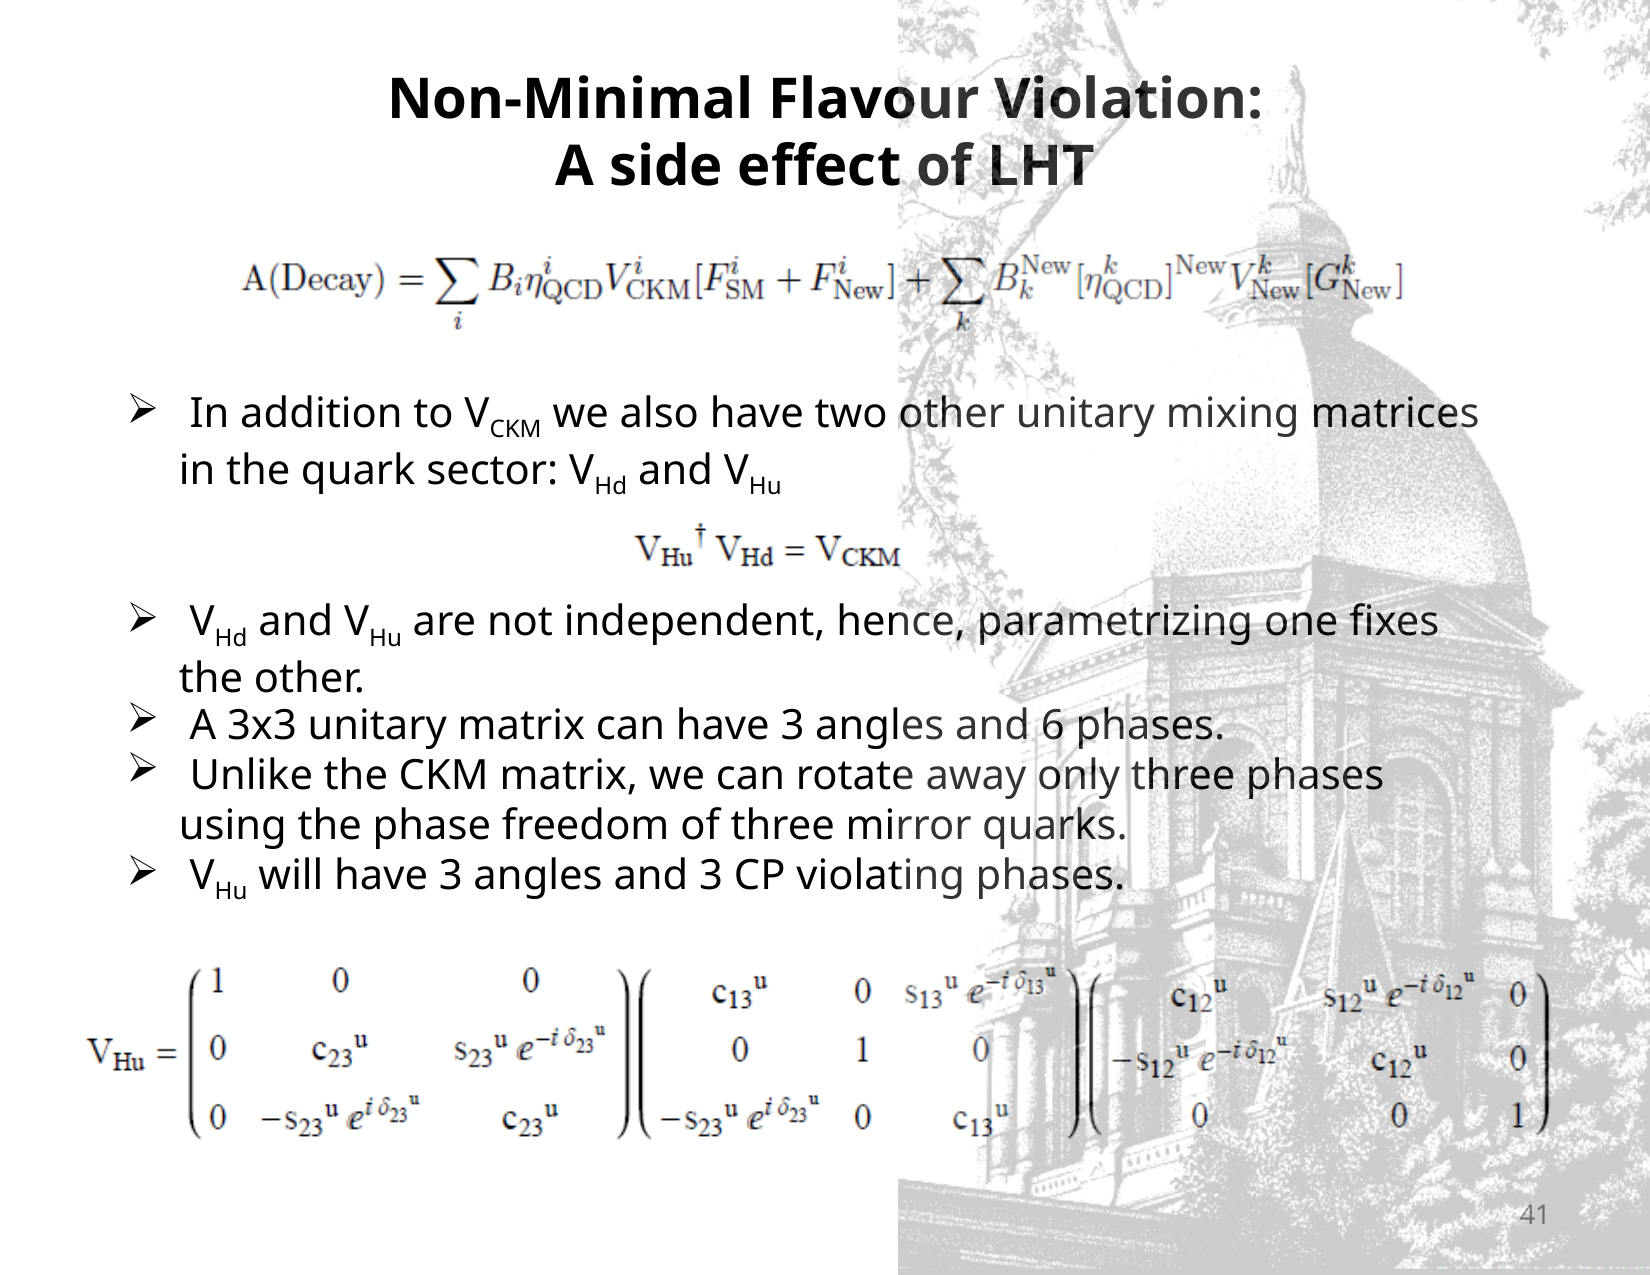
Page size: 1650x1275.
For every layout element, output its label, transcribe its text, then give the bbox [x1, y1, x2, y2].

picture [82, 0, 1650, 1275]
text_box Non-Minimal Flavour Violation: A side effect of LHT [370, 53, 893, 206]
text_box VHd and VHu are not independent, hence, parametrizing one fixes the other. [110, 585, 893, 689]
text_box A 3x3 unitary matrix can have 3 angles and 6 phases. Unlike the CKM matrix, we can rotate away only three phases using the phase freedom of three mirror quarks. VHu will have 3 angles and 3 CP violating phases. [110, 689, 893, 913]
text_box In addition to VCKM we also have two other unitary mixing matrices in the quark sector: VHd and VHu [110, 377, 893, 508]
